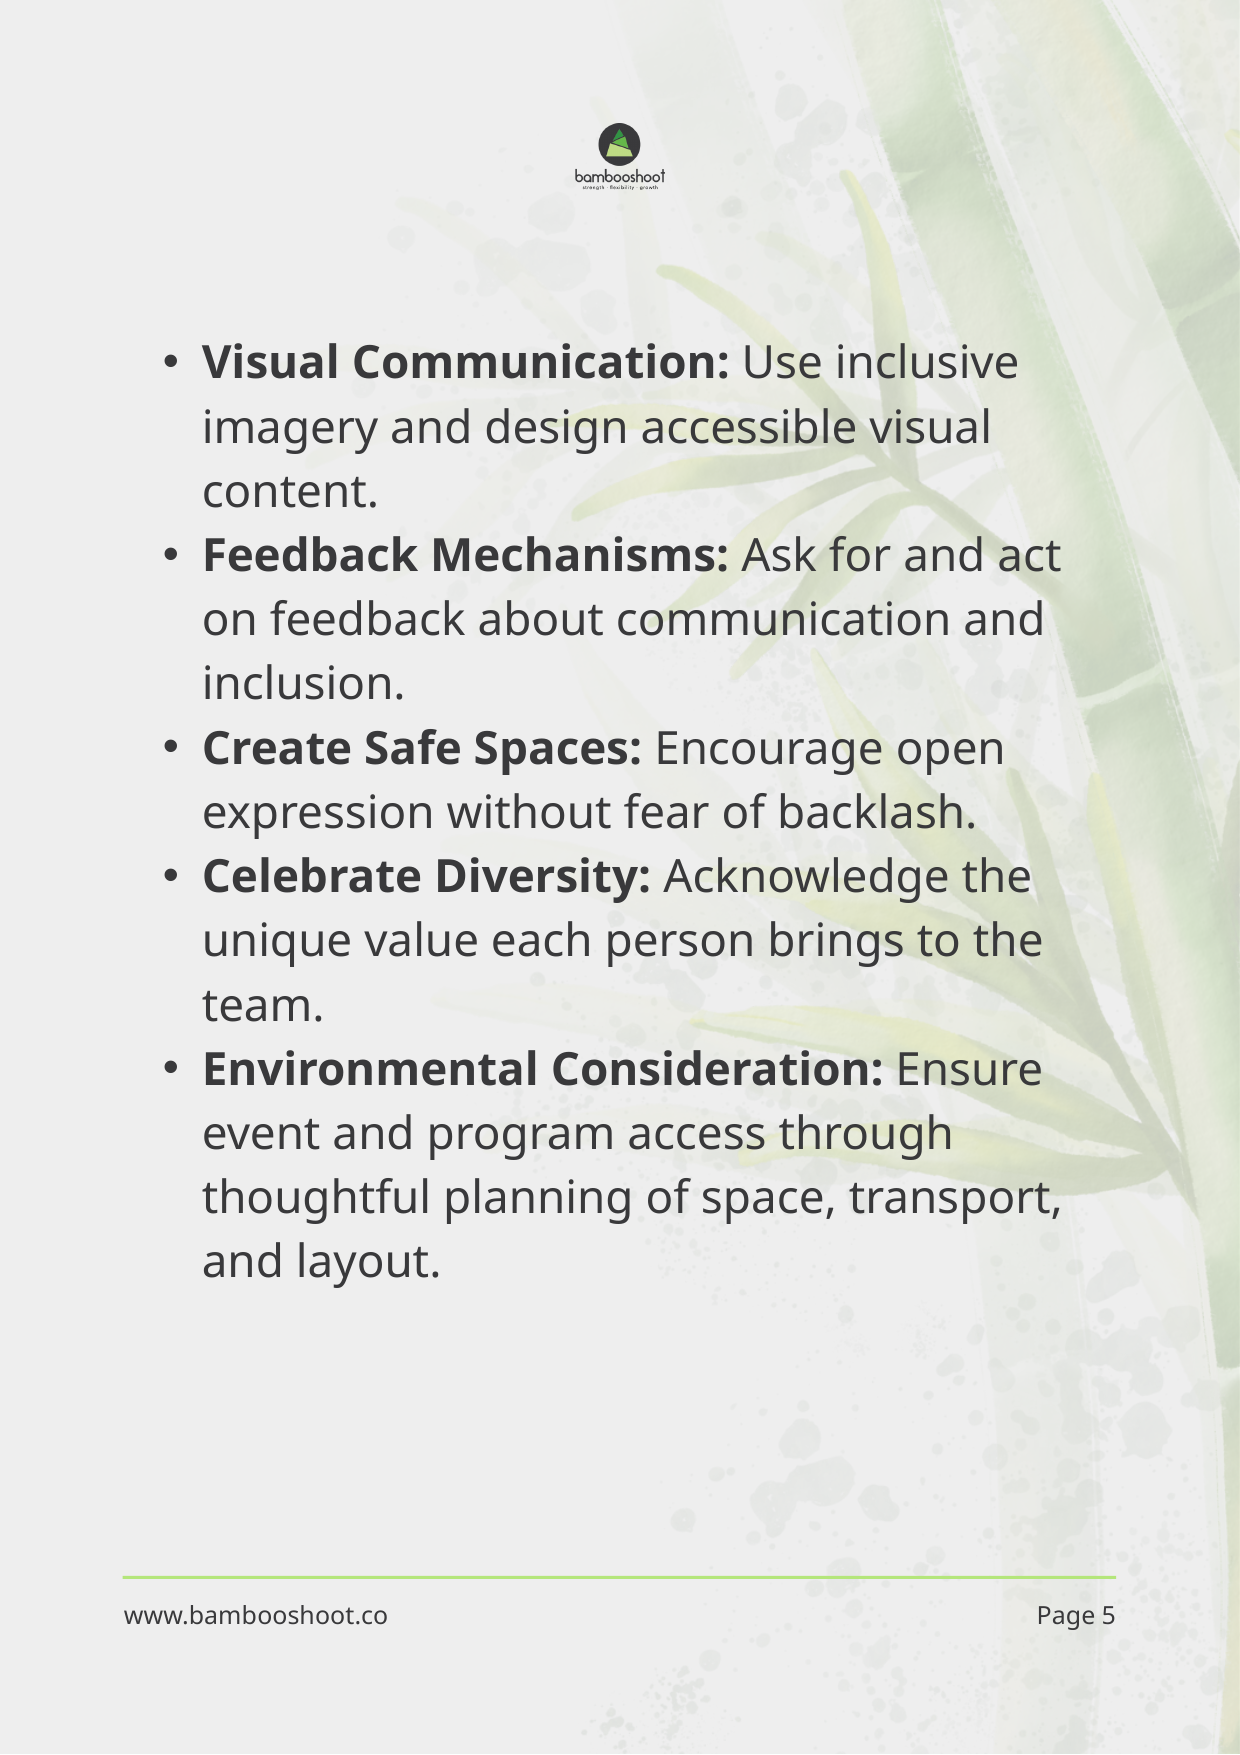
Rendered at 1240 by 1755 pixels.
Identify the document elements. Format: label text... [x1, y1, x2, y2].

text_box [277, 0, 1240, 1754]
text_box www.bambooshoot.co [123, 1594, 568, 1630]
text_box Page 5 [692, 1594, 1117, 1630]
text_box [575, 123, 665, 190]
text_box Visual Communication: Use inclusive imagery and design accessible visual content. Feedback Mechanisms: Ask for and act on feedback about communication and inclusion. Create Safe Spaces: Encourage open expression without fear of backlash. Celebrate Diversity: Acknowledge the unique value each person brings to the team. Environmental Consideration: Ensure event and program access through thoughtful planning of space, transport, and layout. [123, 323, 1118, 1287]
